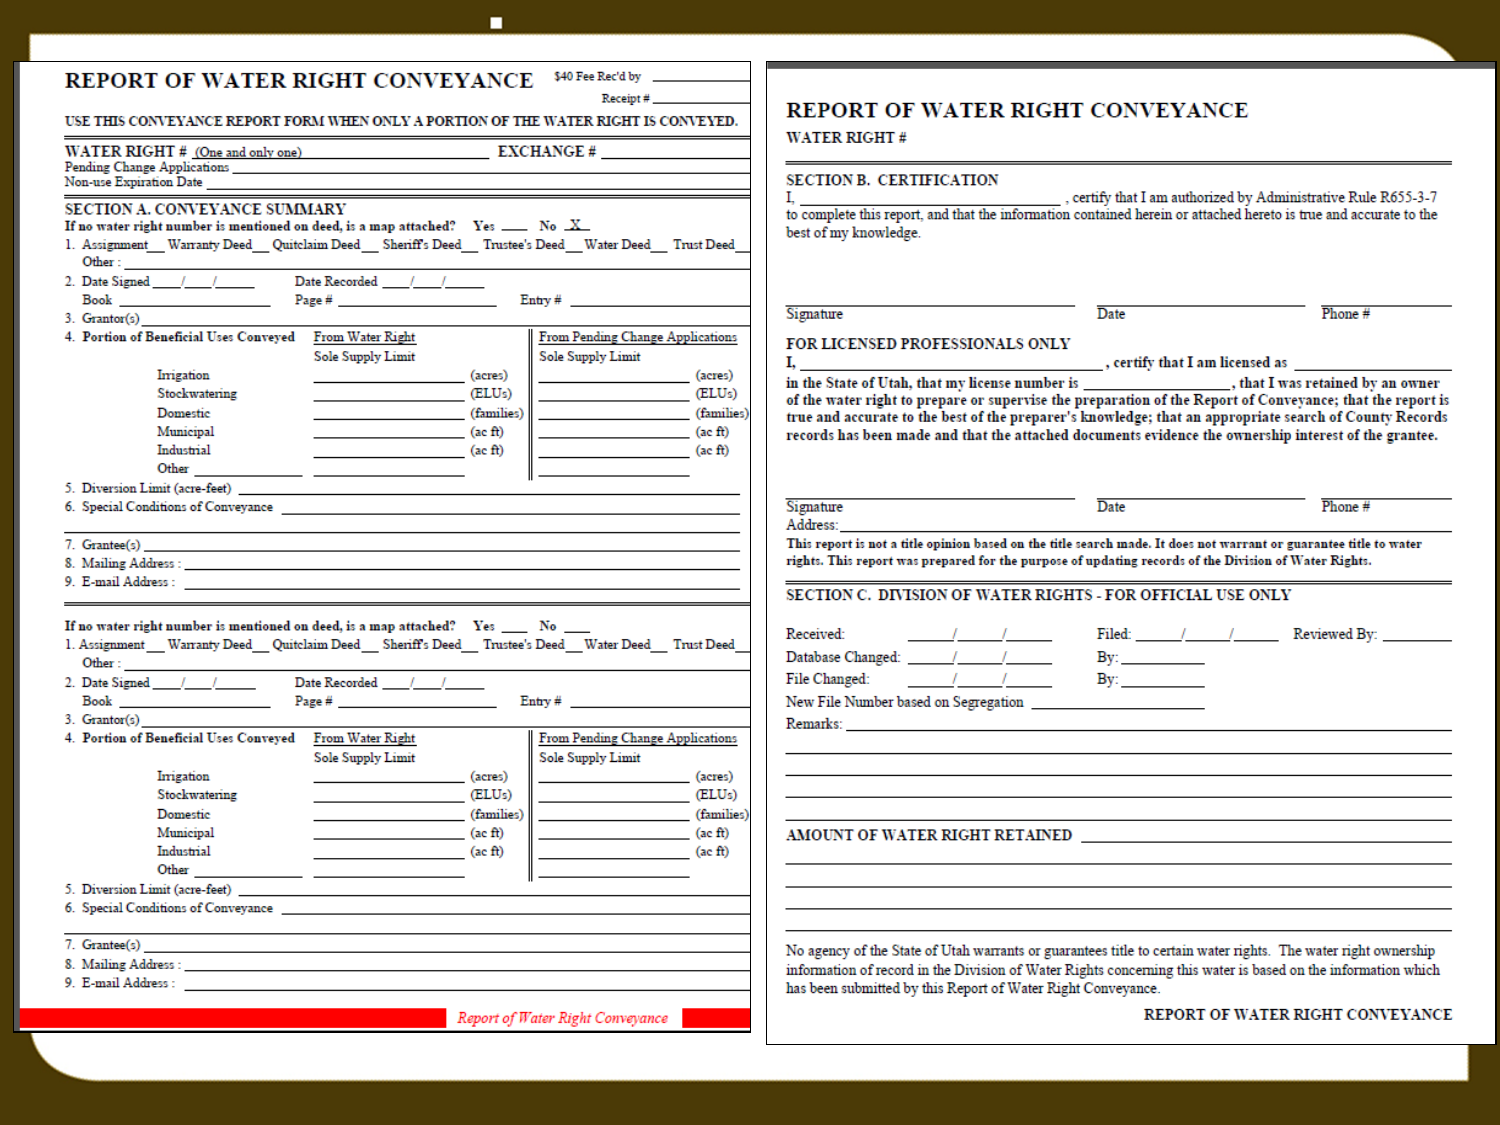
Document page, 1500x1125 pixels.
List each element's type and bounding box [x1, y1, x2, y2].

list [767, 62, 1496, 1044]
picture [0, 0, 1500, 1125]
